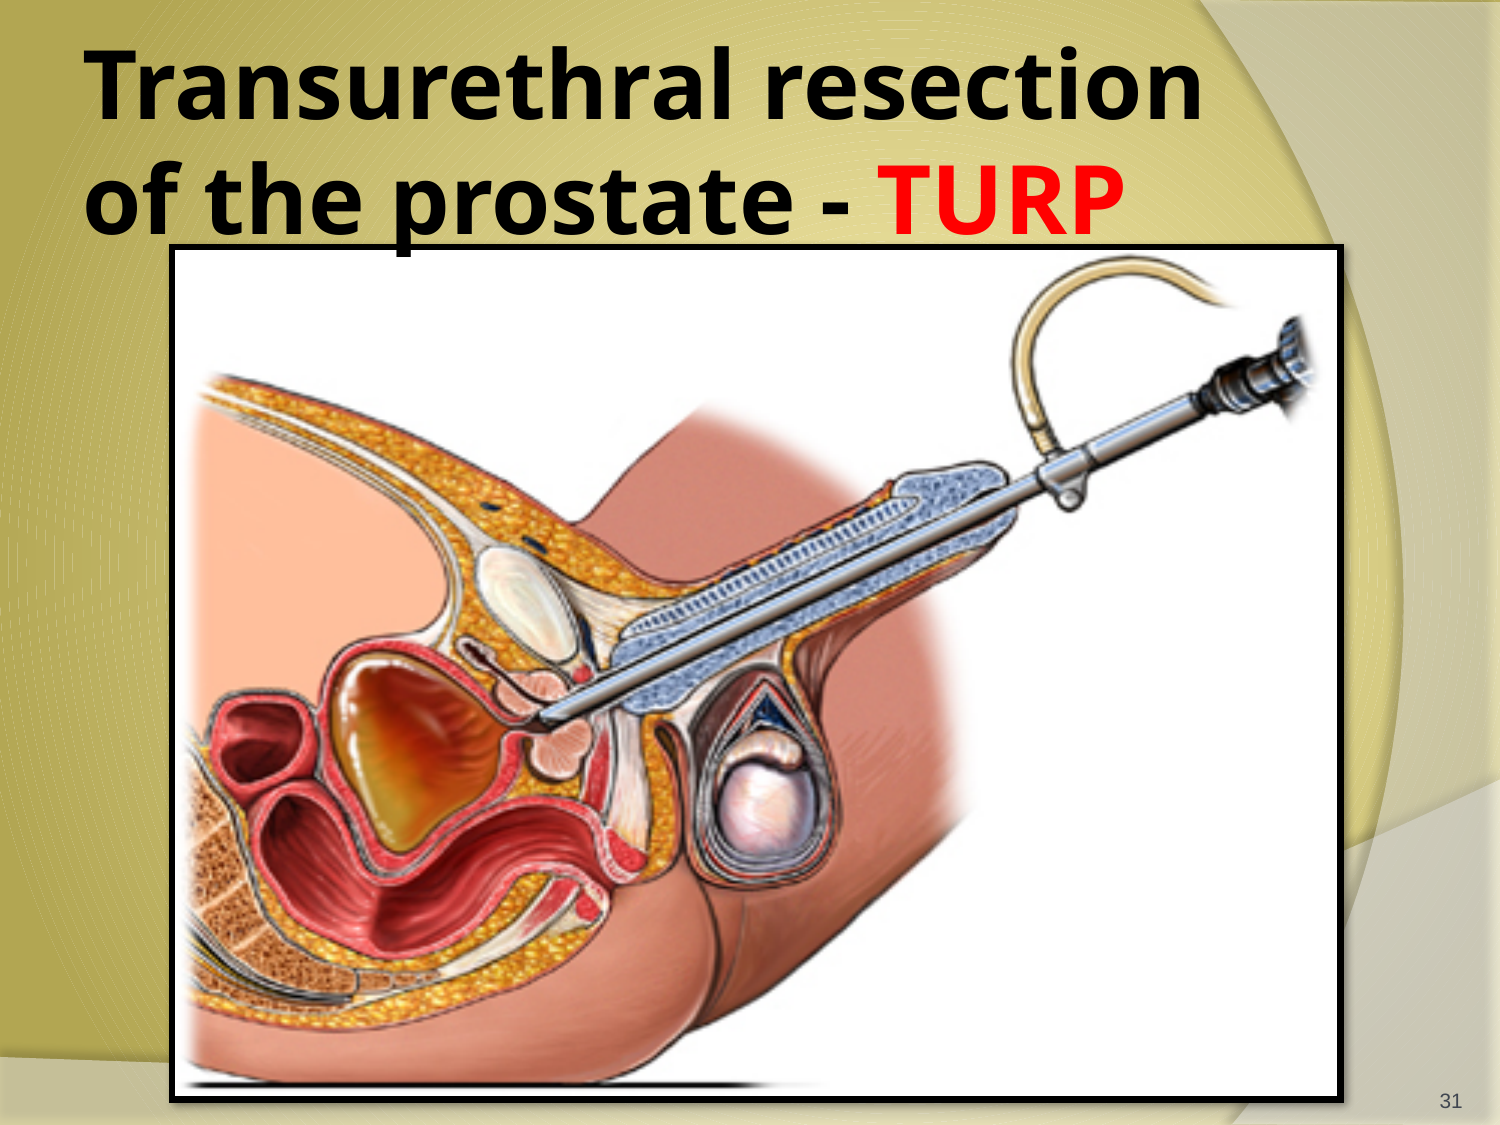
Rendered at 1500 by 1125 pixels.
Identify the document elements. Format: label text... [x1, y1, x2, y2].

title Transurethral resection of the prostate - TURP [74, 44, 1301, 233]
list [174, 249, 1338, 1097]
slide_number 31 [1337, 1053, 1463, 1114]
